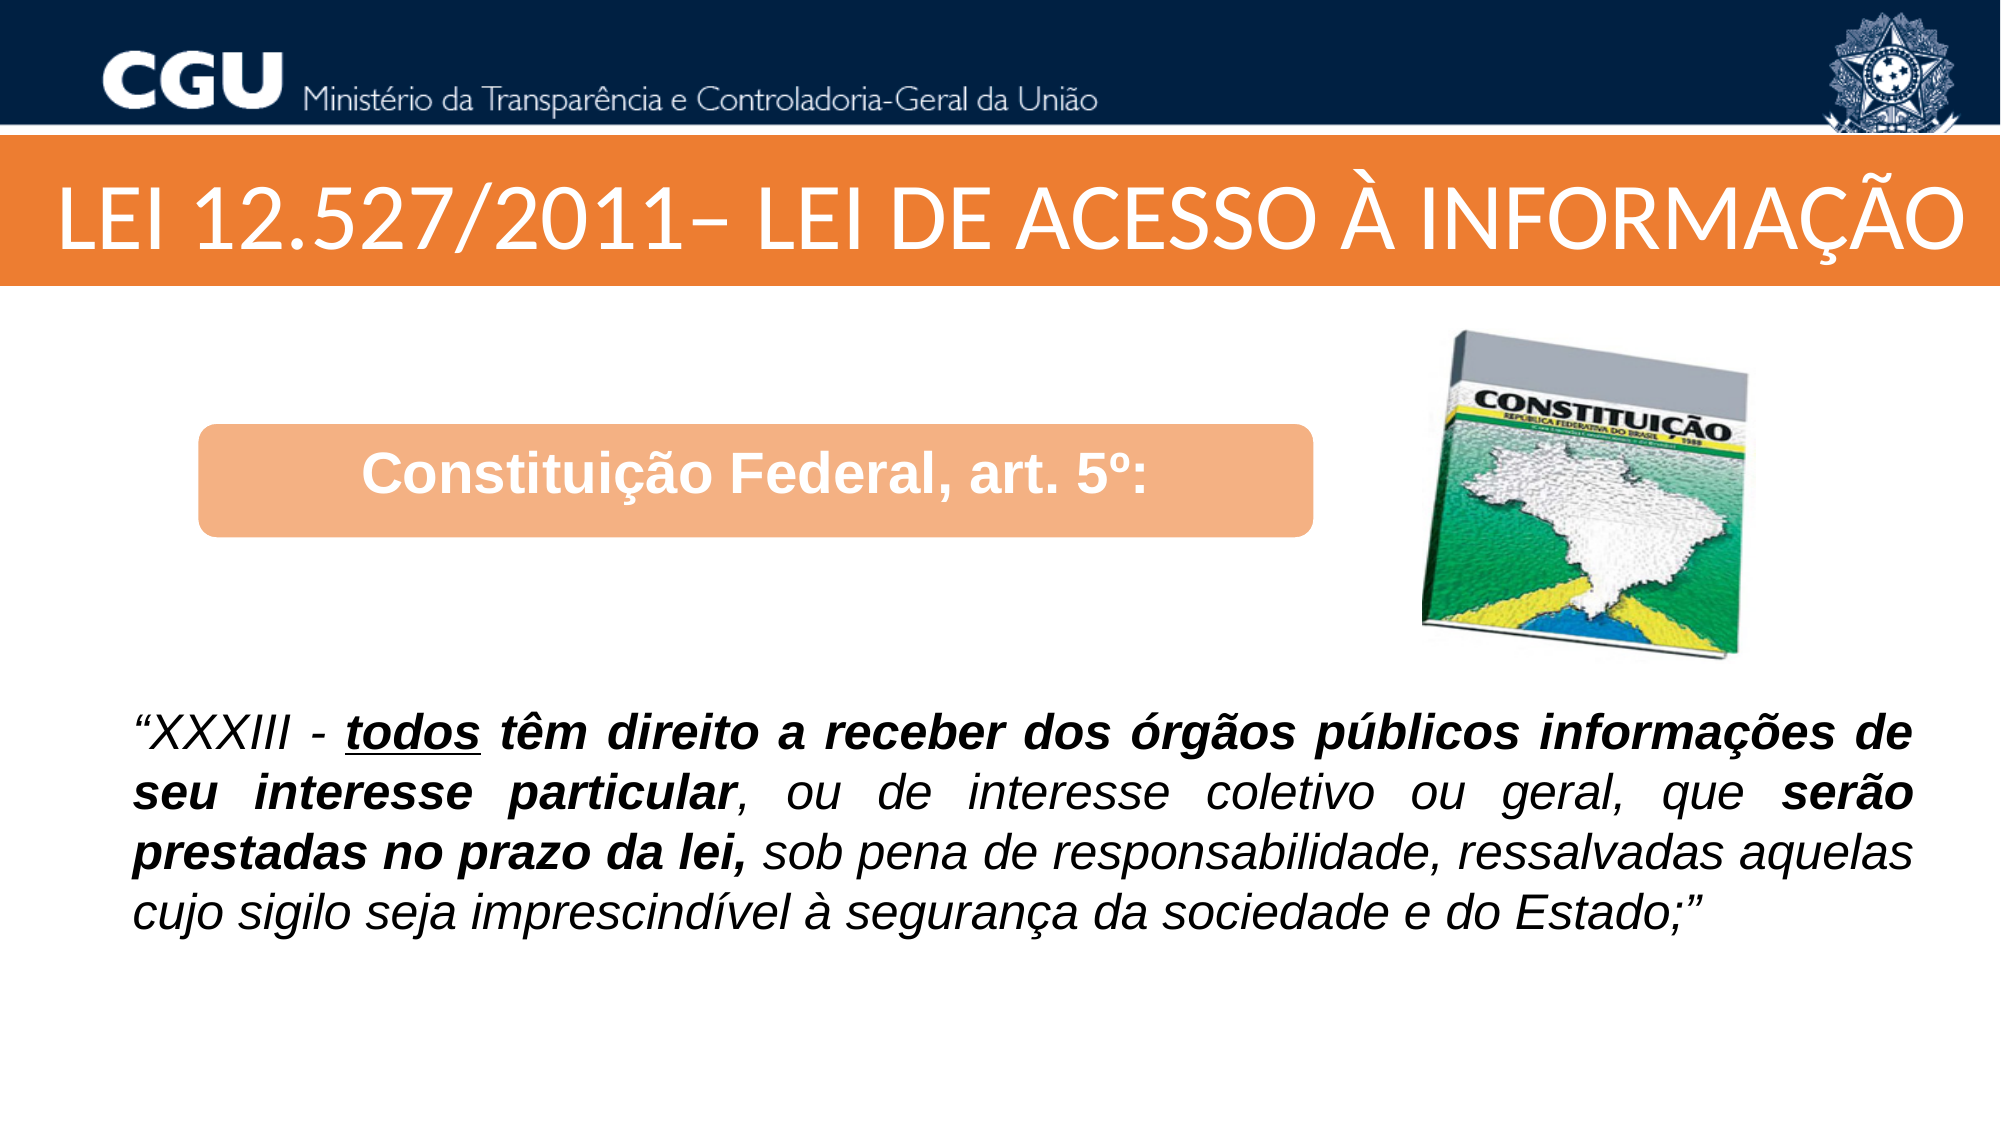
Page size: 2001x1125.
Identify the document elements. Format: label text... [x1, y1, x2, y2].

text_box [0, 134, 2000, 287]
picture [0, 0, 2001, 1125]
text_box Constituição Federal, art. 5º: [195, 420, 1317, 541]
text_box “XXXIII - todos têm direito a receber dos órgãos públicos informações de seu interesse particular, ou de interesse coletivo ou geral, que serão prestadas no prazo da lei, sob pena de responsabilidade, ressalvadas aquelas cujo sigilo seja imprescindível à segurança da sociedade e do Estado;” [117, 692, 1930, 1094]
